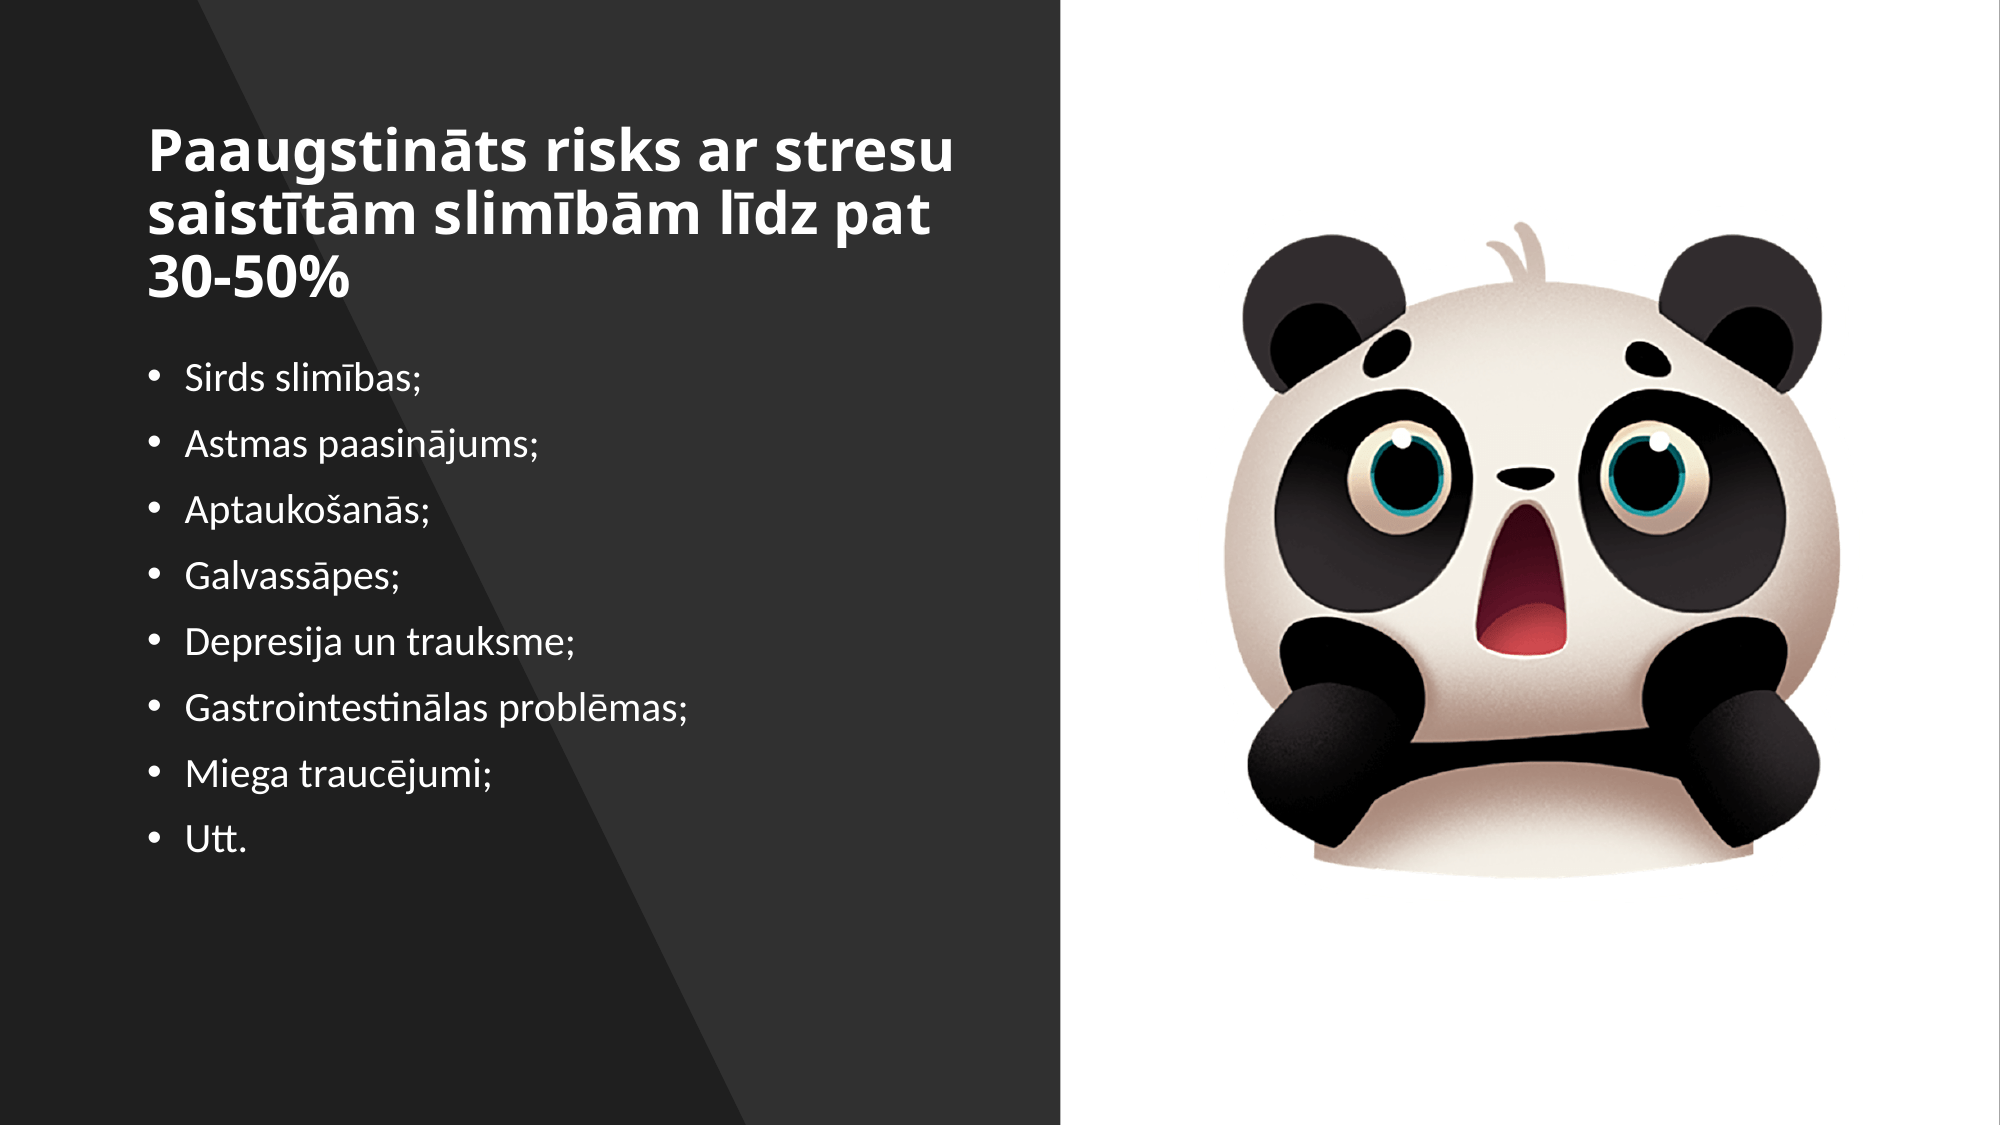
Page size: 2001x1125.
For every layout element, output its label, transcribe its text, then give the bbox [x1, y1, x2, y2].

picture [1143, 161, 1921, 939]
list Sirds slimības; Astmas paasinājums; Aptaukošanās; Galvassāpes; Depresija un trauksme; Gastrointestinālas problēmas; Miega traucējumi; Utt. [131, 348, 978, 967]
title Paaugstināts risks ar stresu saistītām slimībām līdz pat 30-50% [131, 105, 978, 326]
text_box [0, 0, 747, 1125]
text_box [199, 0, 1061, 1125]
text_box [1061, 0, 2000, 1125]
